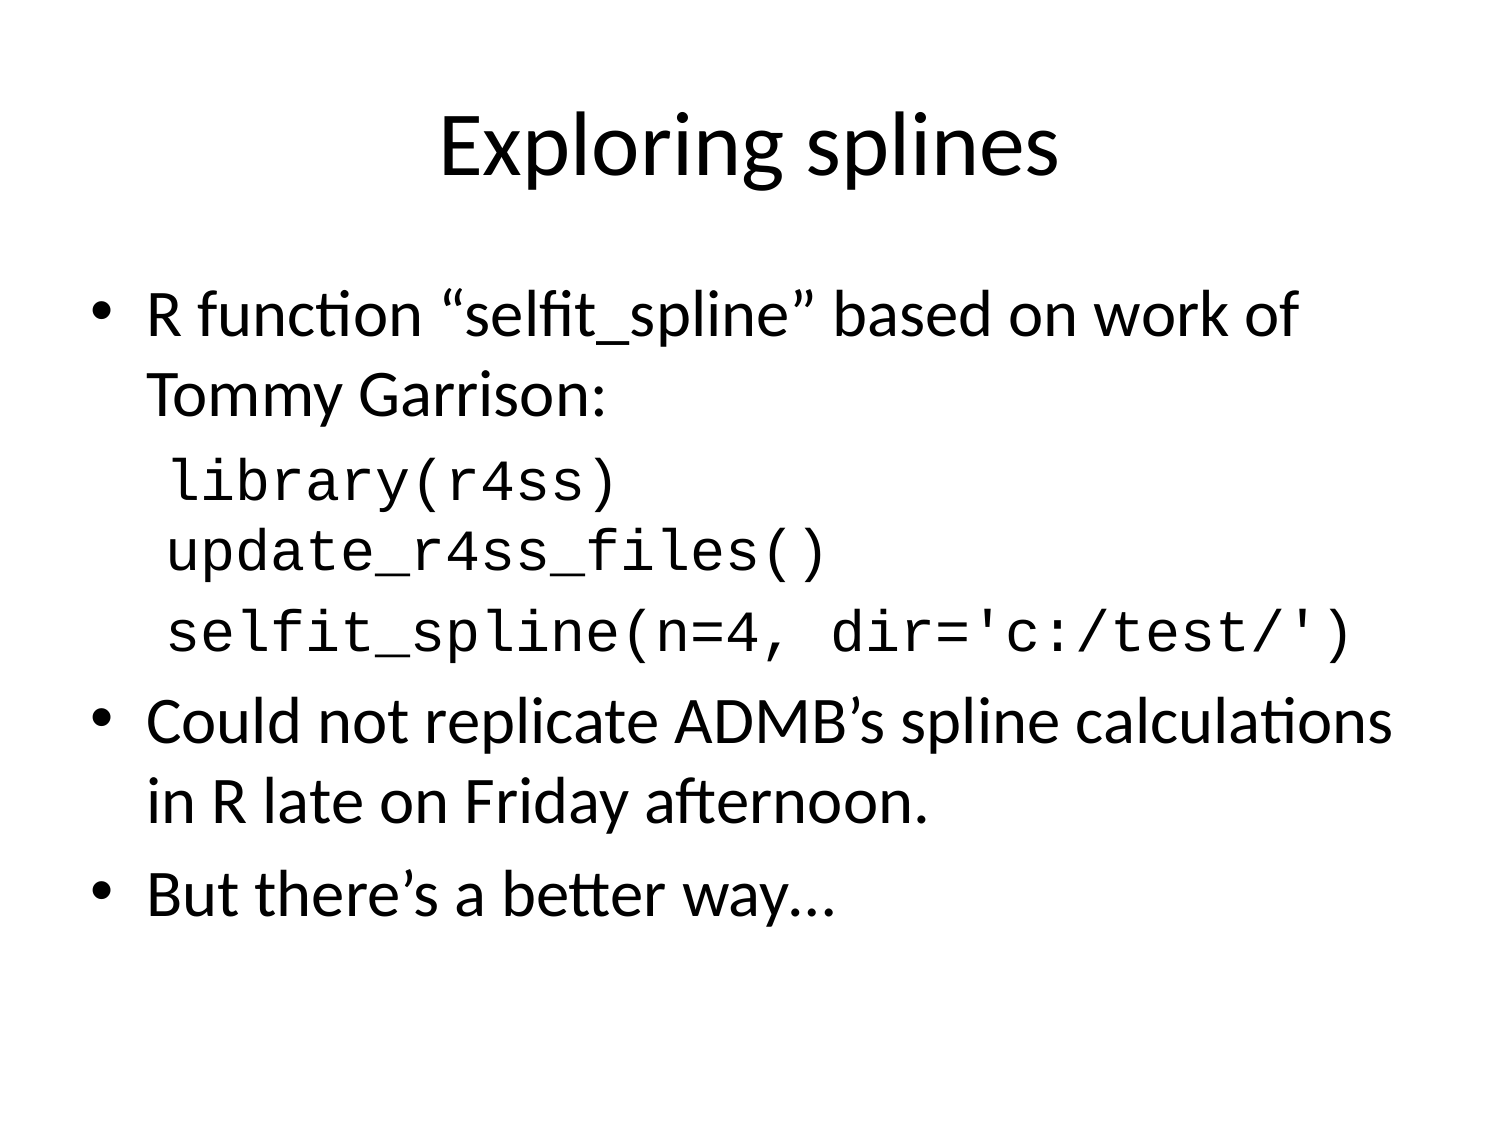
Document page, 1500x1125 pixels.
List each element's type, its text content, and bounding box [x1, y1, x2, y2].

title Exploring splines [75, 37, 1425, 241]
list R function “selfit_spline” based on work of Tommy Garrison: library(r4ss) update_r4ss_files() selfit_spline(n=4, dir='c:/test/') Could not replicate ADMB’s spline calculations in R late on Friday afternoon. But there’s a better way… [75, 262, 1425, 938]
